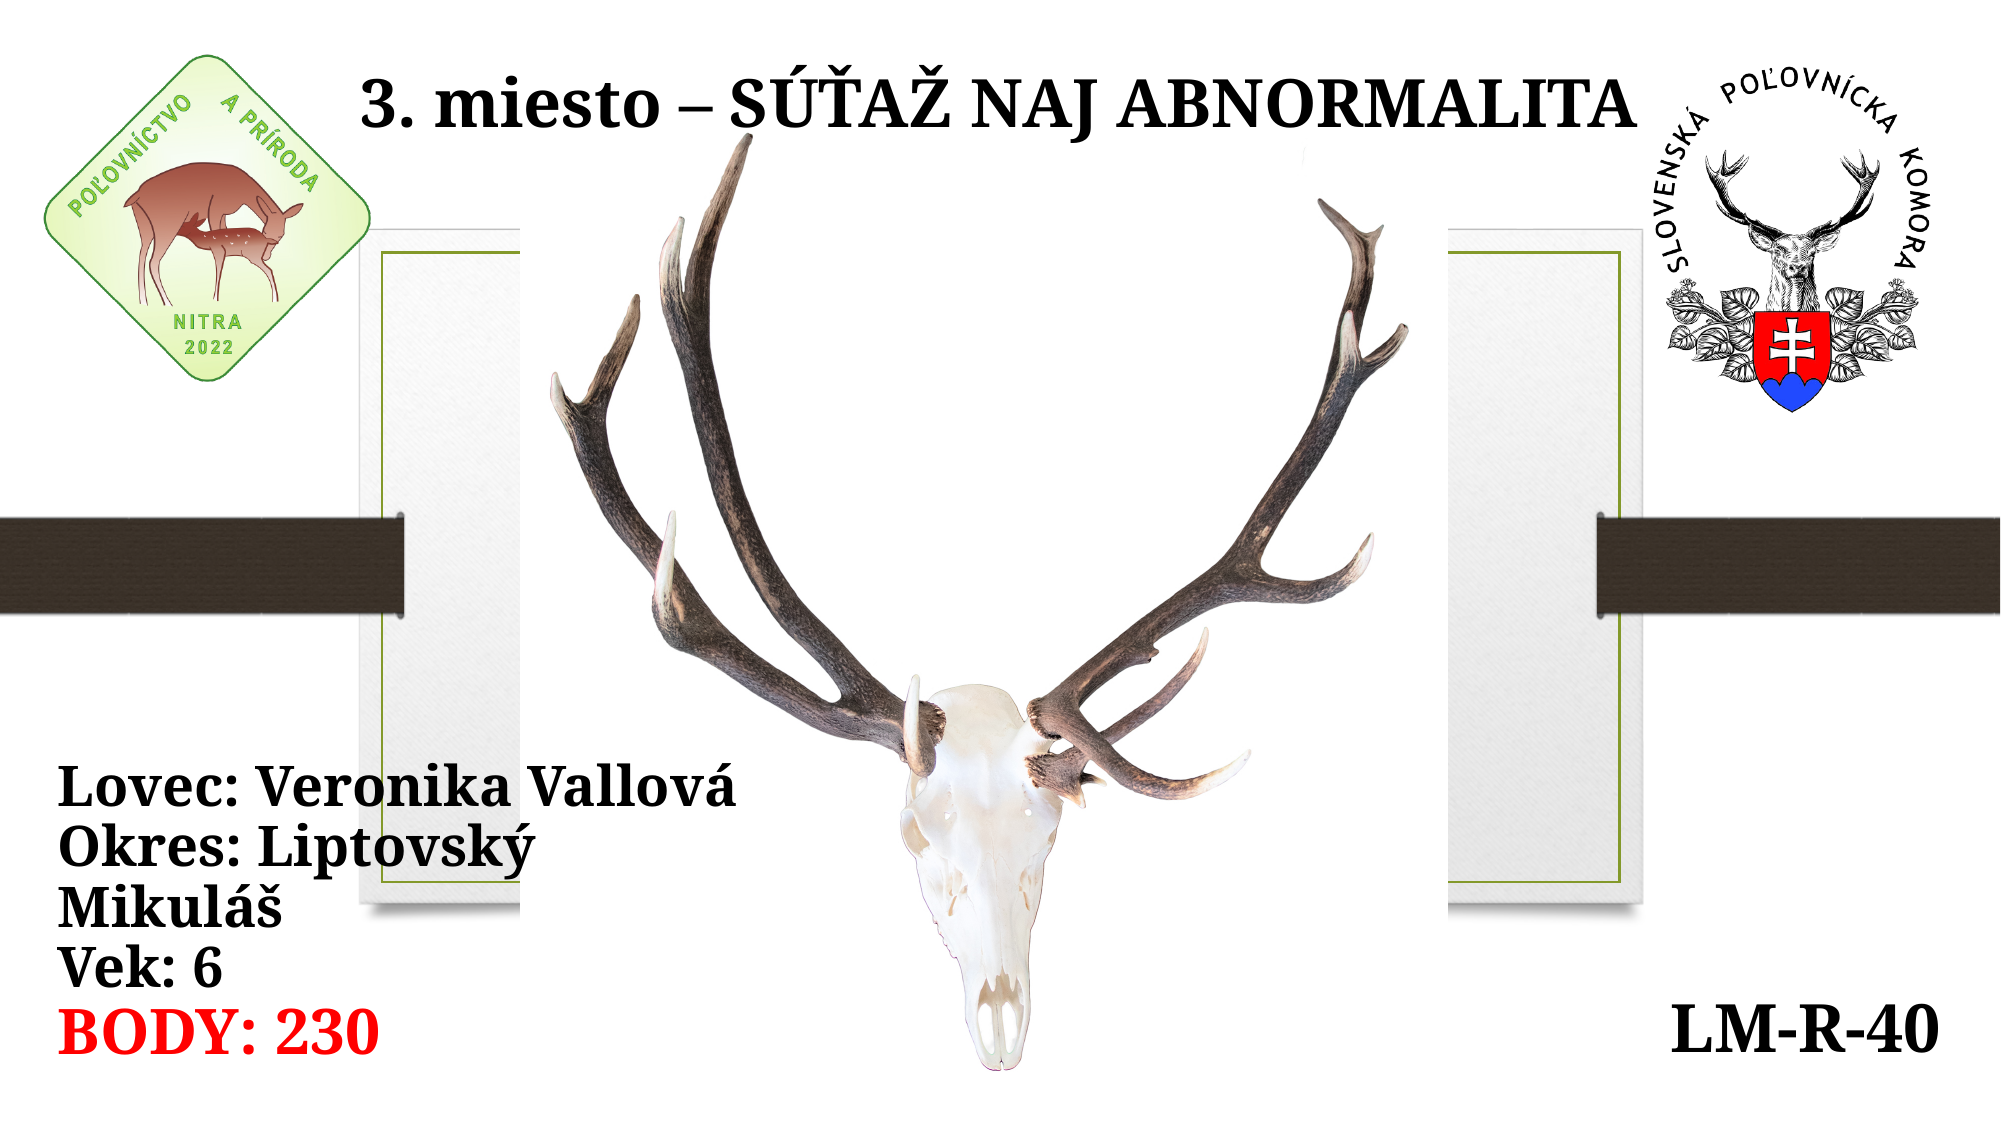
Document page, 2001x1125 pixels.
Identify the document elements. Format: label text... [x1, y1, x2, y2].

picture [0, 0, 2001, 1125]
text_box LM-R-40 [1448, 987, 1957, 1082]
text_box Lovec: Veronika Vallová Okres: Liptovský Mikuláš Vek: 6 BODY: 230 [42, 750, 520, 1080]
subtitle 3. miesto – SÚŤAŽ NAJ ABNORMALITA [373, 53, 1625, 326]
